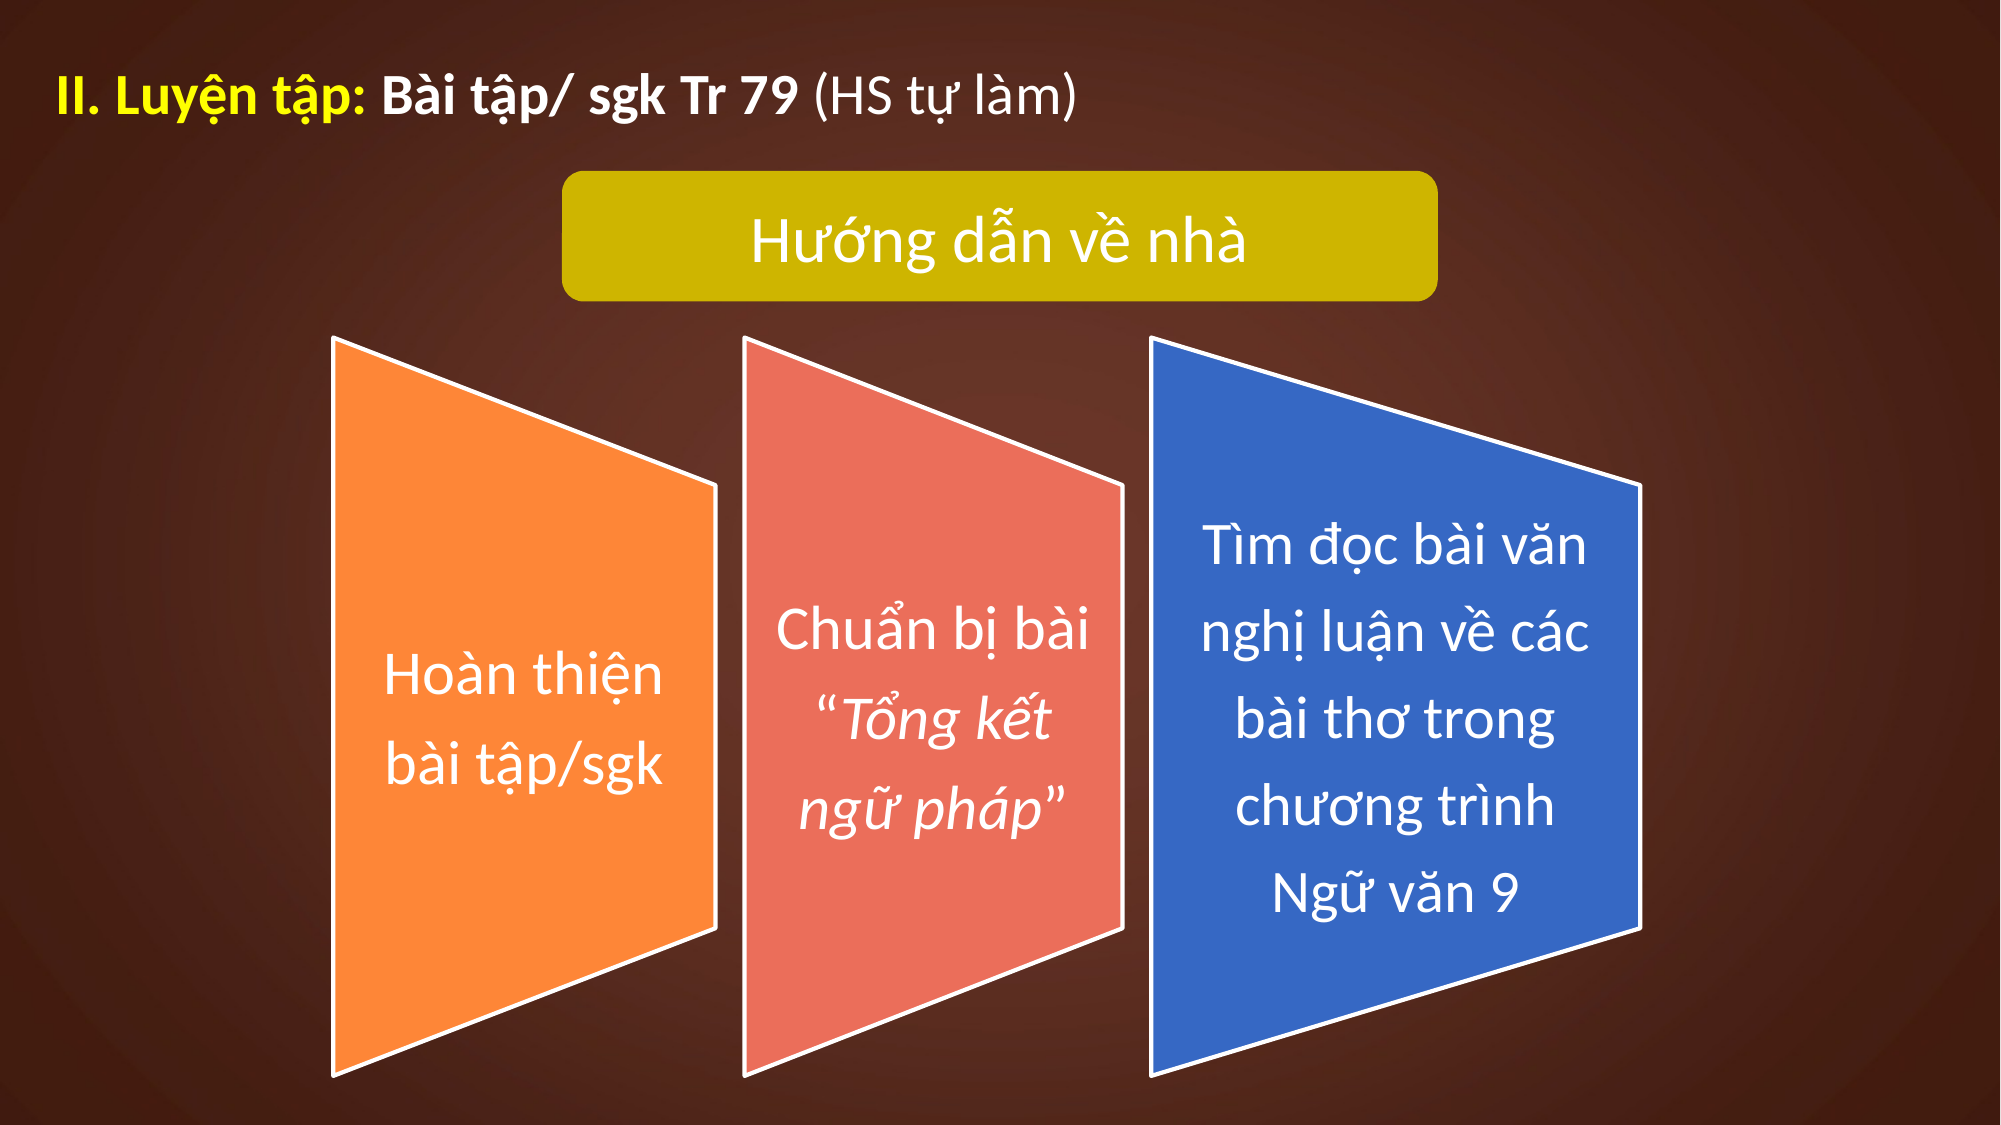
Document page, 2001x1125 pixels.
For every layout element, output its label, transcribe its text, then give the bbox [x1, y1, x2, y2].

text_box Tìm đọc bài văn nghị luận về các bài thơ trong chương trình Ngữ văn 9 [1149, 335, 1643, 1078]
picture [0, 0, 2001, 1125]
text_box Hướng dẫn về nhà [559, 168, 1440, 304]
text_box II. Luyện tập: Bài tập/ sgk Tr 79 (HS tự làm) [41, 49, 1959, 134]
text_box Chuẩn bị bài “Tổng kết ngữ pháp” [742, 335, 1125, 1078]
text_box Hoàn thiện bài tập/sgk [331, 335, 718, 1078]
